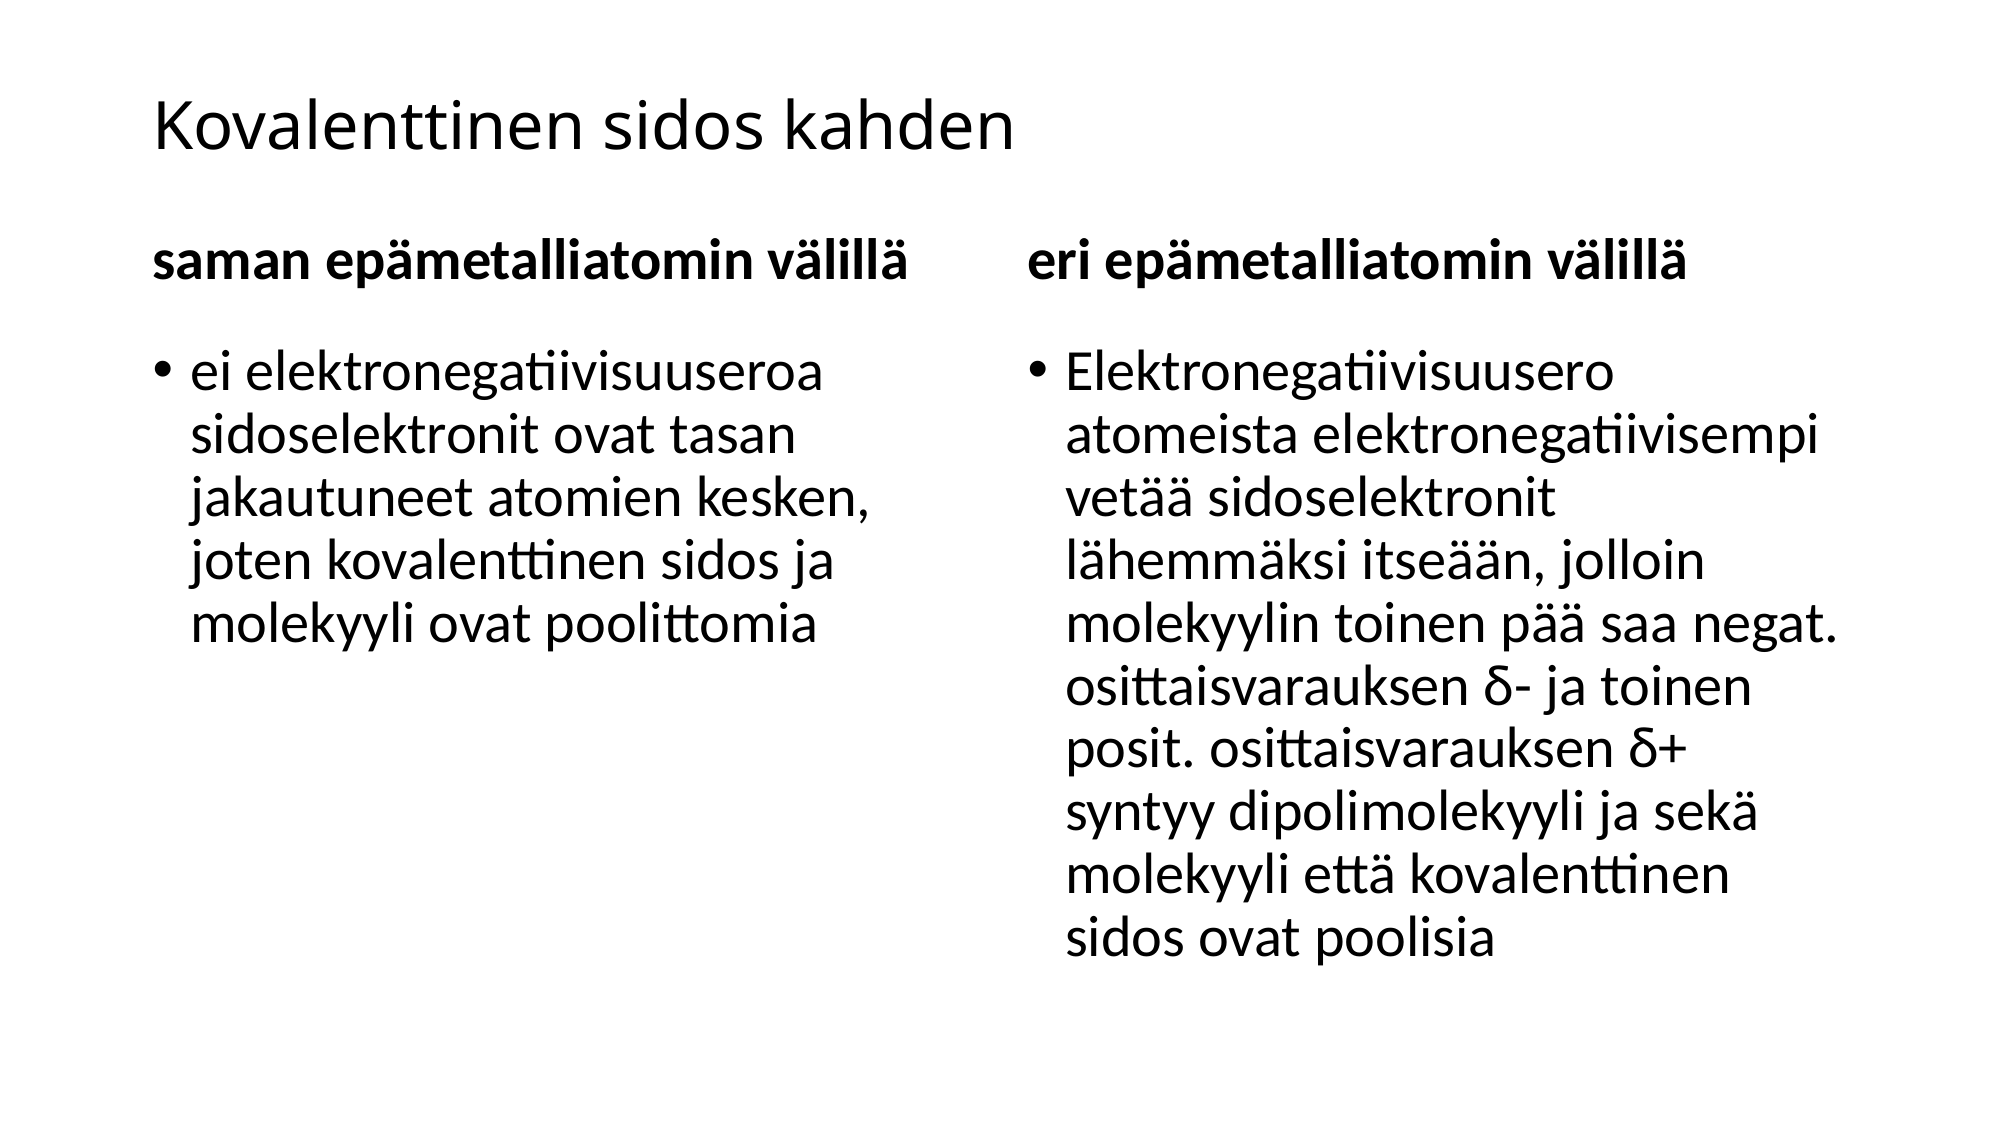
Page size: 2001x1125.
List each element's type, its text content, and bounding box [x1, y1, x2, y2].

list eri epämetalliatomin välillä [1012, 196, 1863, 300]
list saman epämetalliatomin välillä [137, 196, 984, 300]
title Kovalenttinen sidos kahden [137, 59, 1863, 197]
